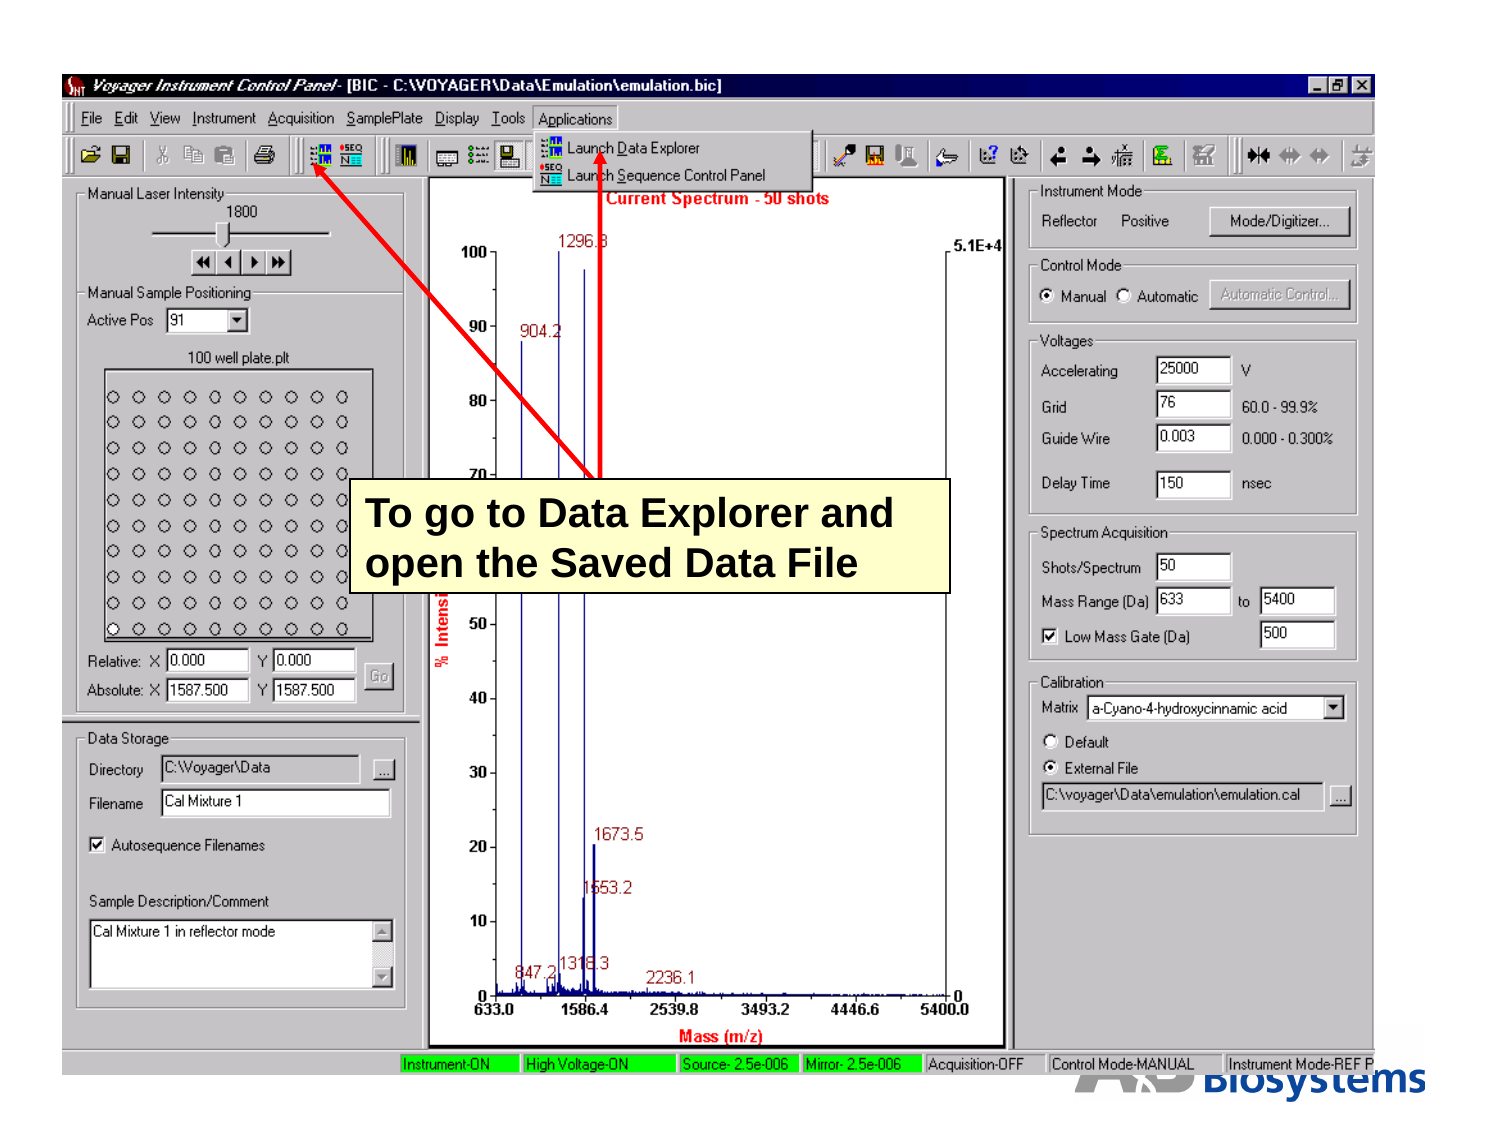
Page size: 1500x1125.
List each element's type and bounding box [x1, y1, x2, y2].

picture [62, 74, 1376, 1076]
